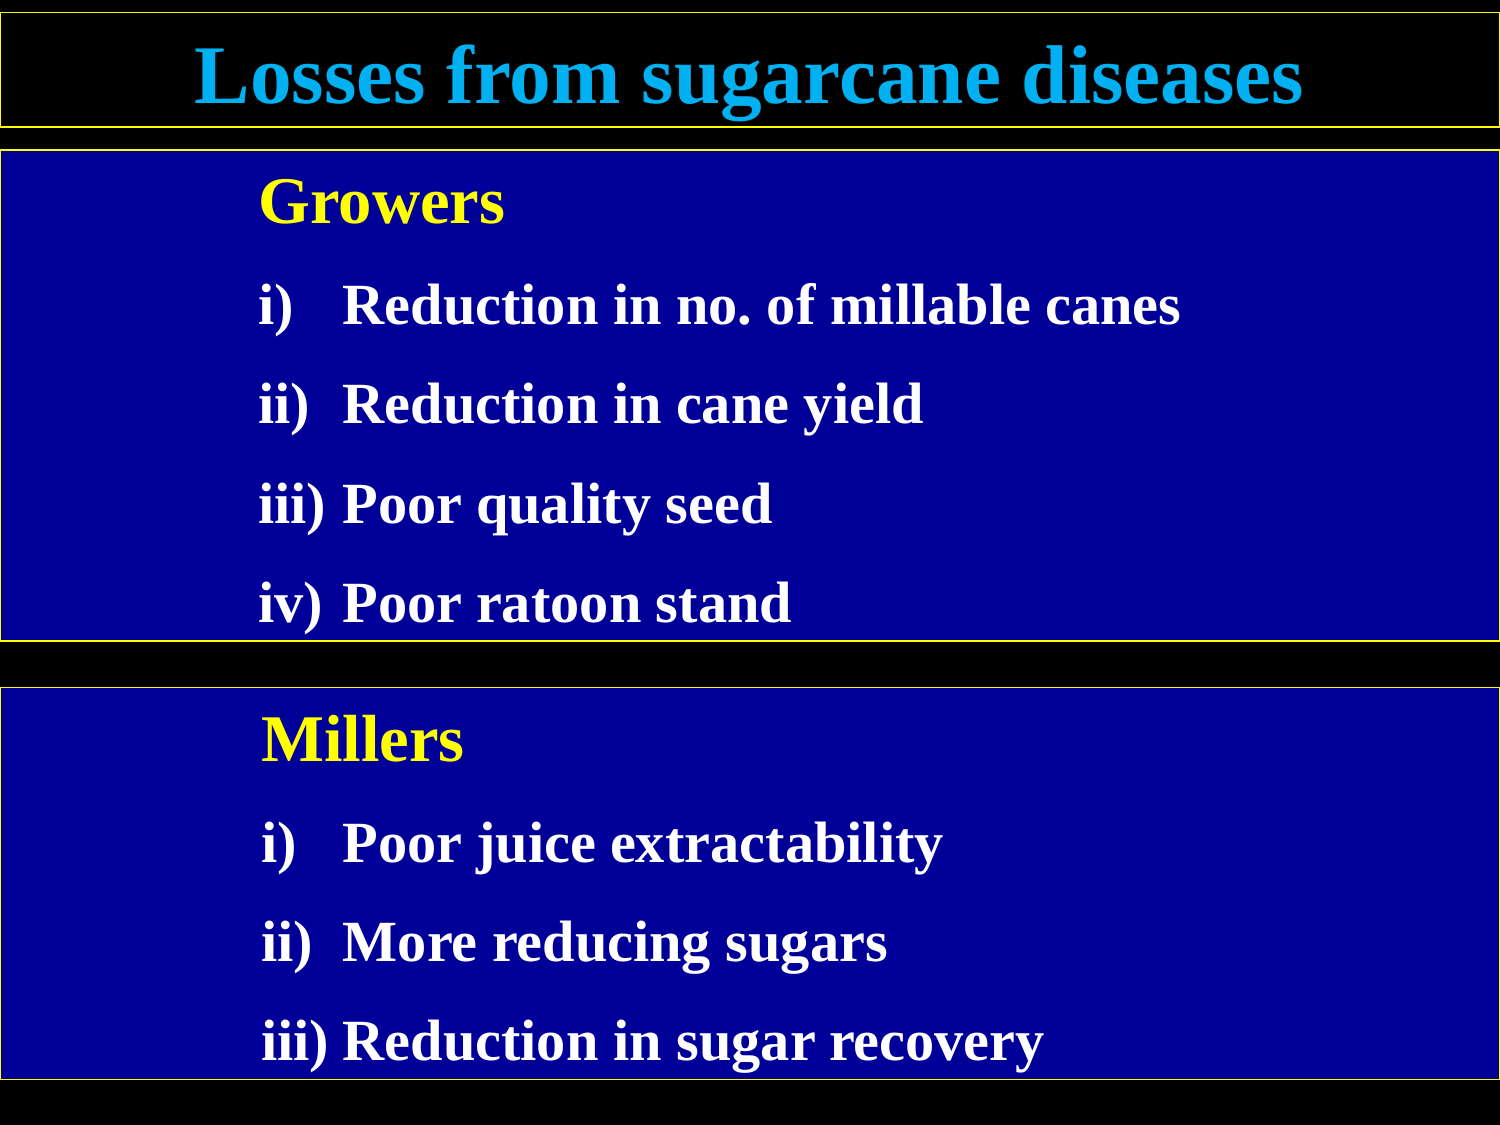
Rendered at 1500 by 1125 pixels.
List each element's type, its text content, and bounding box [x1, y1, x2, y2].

text_box [0, 0, 1500, 12]
text_box [0, 642, 1500, 687]
text_box Growers Reduction in no. of millable canes Reduction in cane yield Poor quality seed Poor ratoon stand [0, 149, 1500, 642]
text_box [0, 1080, 1500, 1125]
text_box Millers Poor juice extractability More reducing sugars Reduction in sugar recovery [0, 687, 1500, 1080]
text_box Losses from sugarcane diseases [0, 12, 1500, 128]
text_box [0, 128, 1500, 149]
